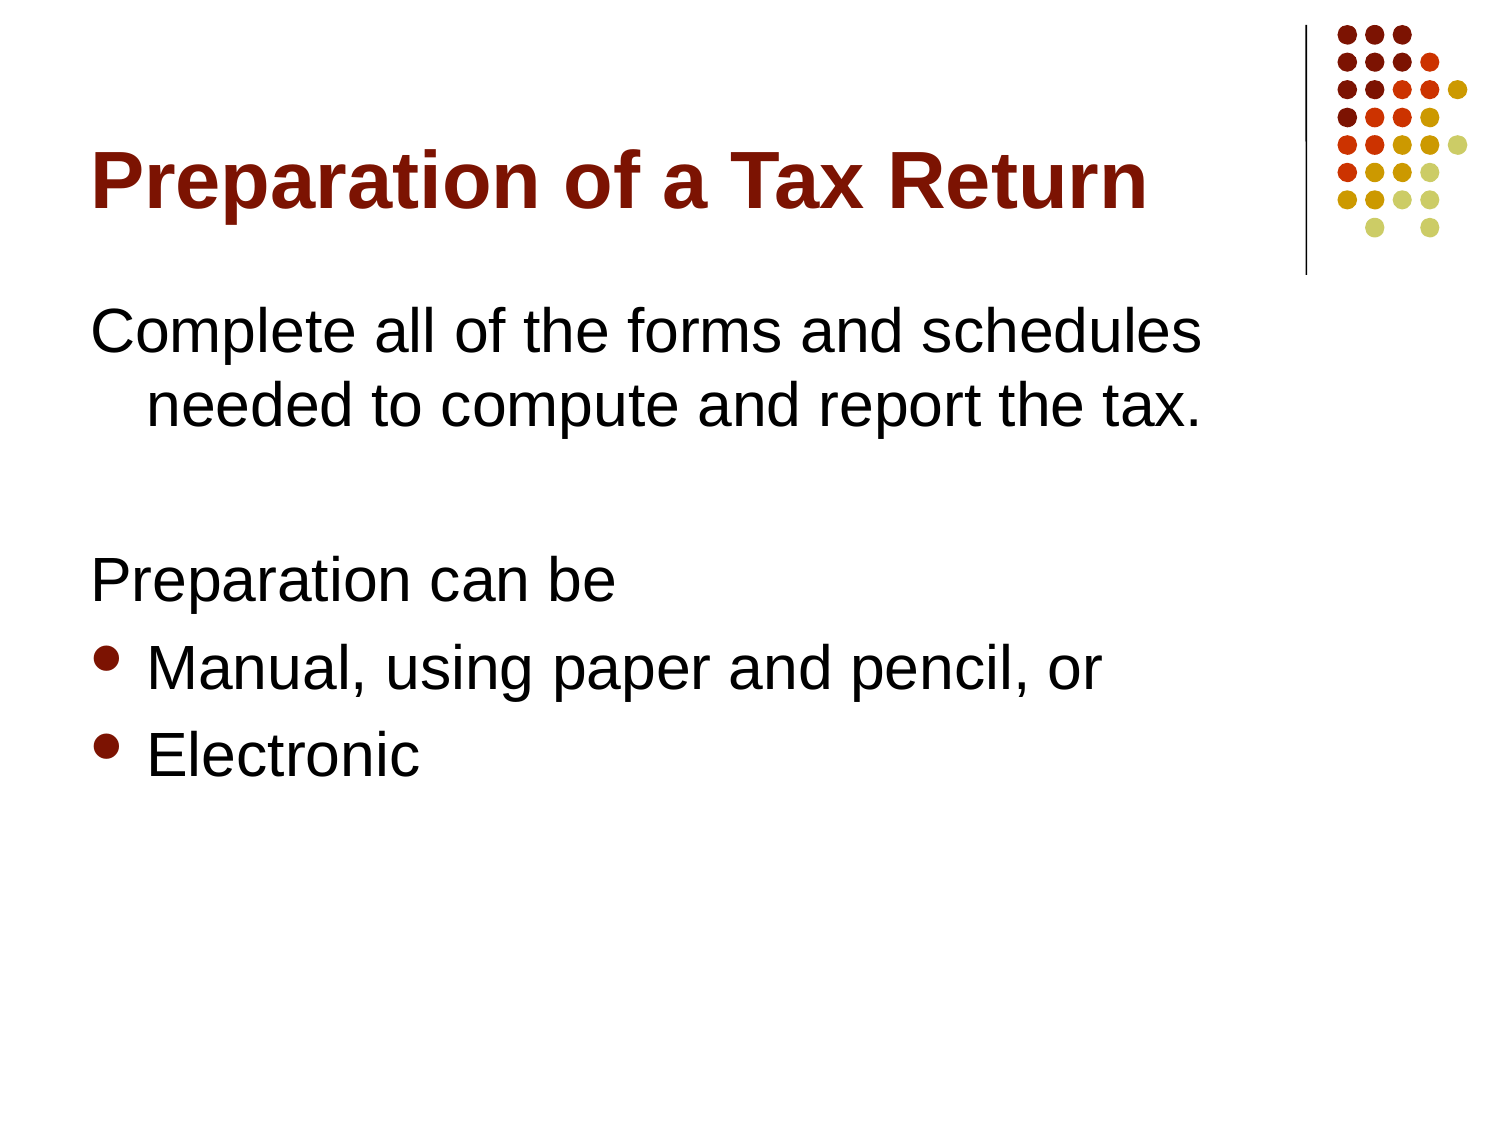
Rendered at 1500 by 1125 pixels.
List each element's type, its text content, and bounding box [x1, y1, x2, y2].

title Preparation of a Tax Return [74, 19, 1313, 233]
list Complete all of the forms and schedules needed to compute and report the tax. Preparation can be Manual, using paper and pencil, or Electronic [74, 281, 1426, 1006]
